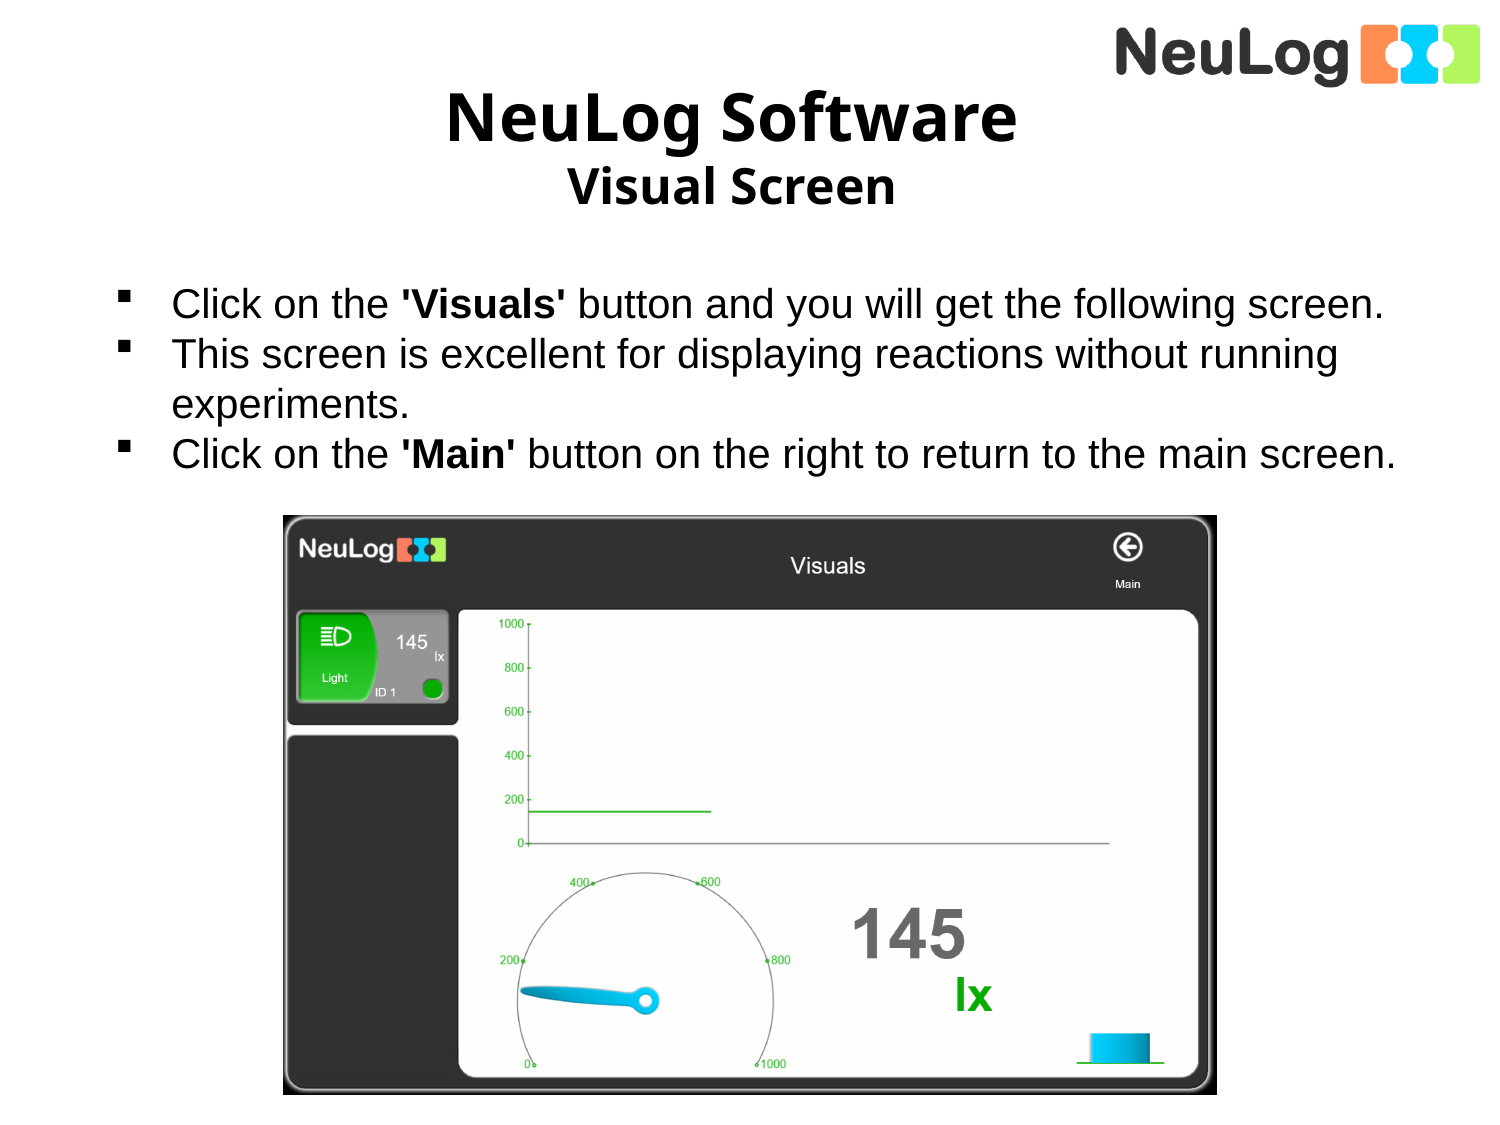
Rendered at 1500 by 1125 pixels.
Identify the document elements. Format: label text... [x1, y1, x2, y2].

text_box Click on the 'Visuals' button and you will get the following screen. This screen is excellent for displaying reactions without running experiments. Click on the 'Main' button on the right to return to the main screen. [100, 269, 1424, 485]
picture [1097, 7, 1498, 97]
picture [283, 514, 1217, 1095]
text_box NeuLog Software Visual Screen [383, 67, 1081, 222]
